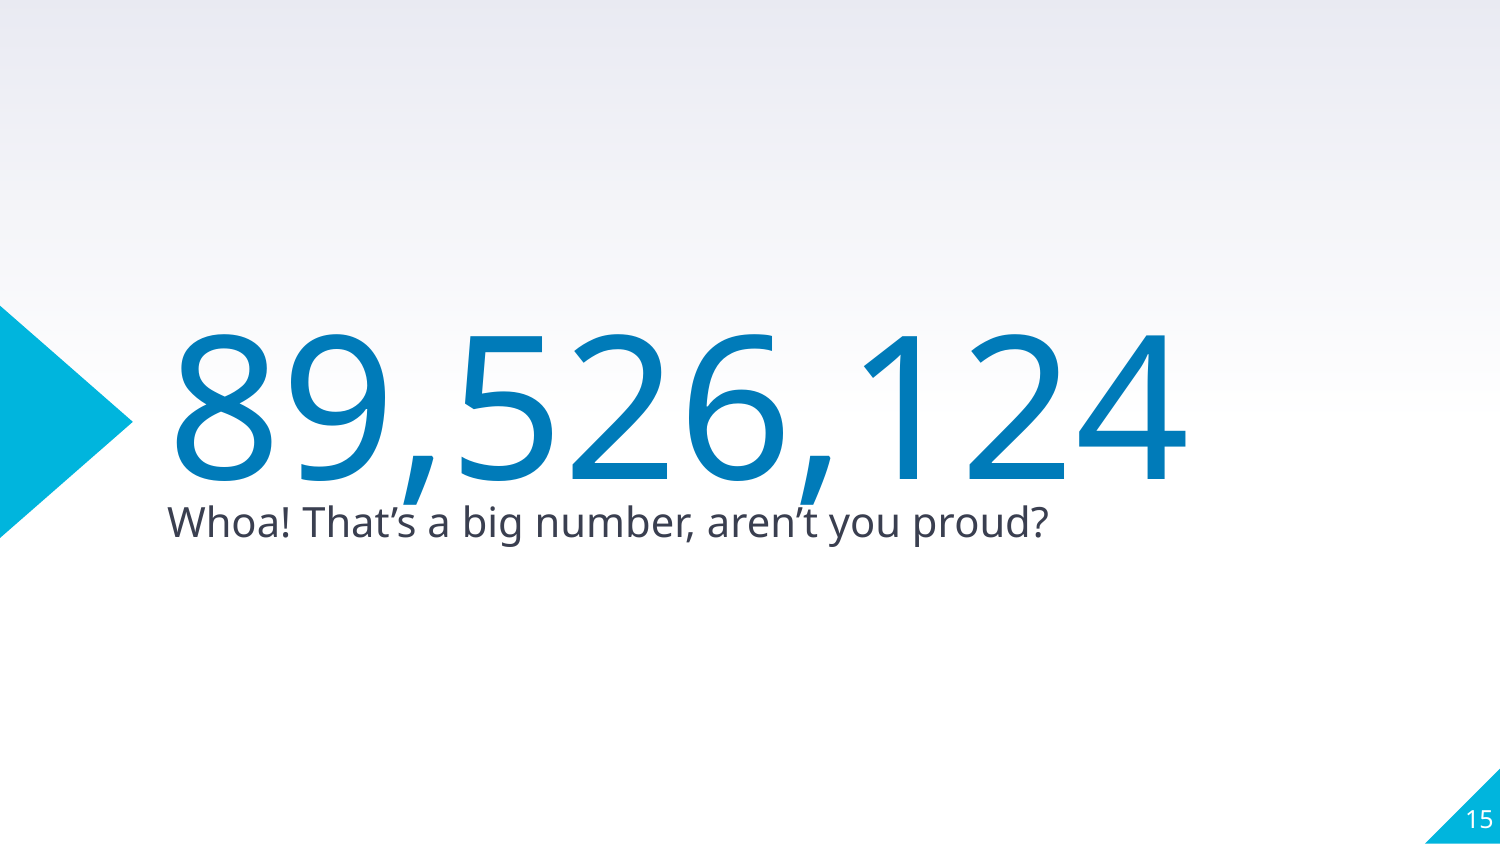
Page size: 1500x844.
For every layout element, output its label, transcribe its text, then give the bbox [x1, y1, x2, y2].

text_box [0, 305, 133, 538]
subtitle Whoa! That’s a big number, aren’t you proud? [167, 490, 1388, 620]
title 89,526,124 [167, 305, 1388, 490]
slide_number ‹#› [1418, 760, 1494, 838]
